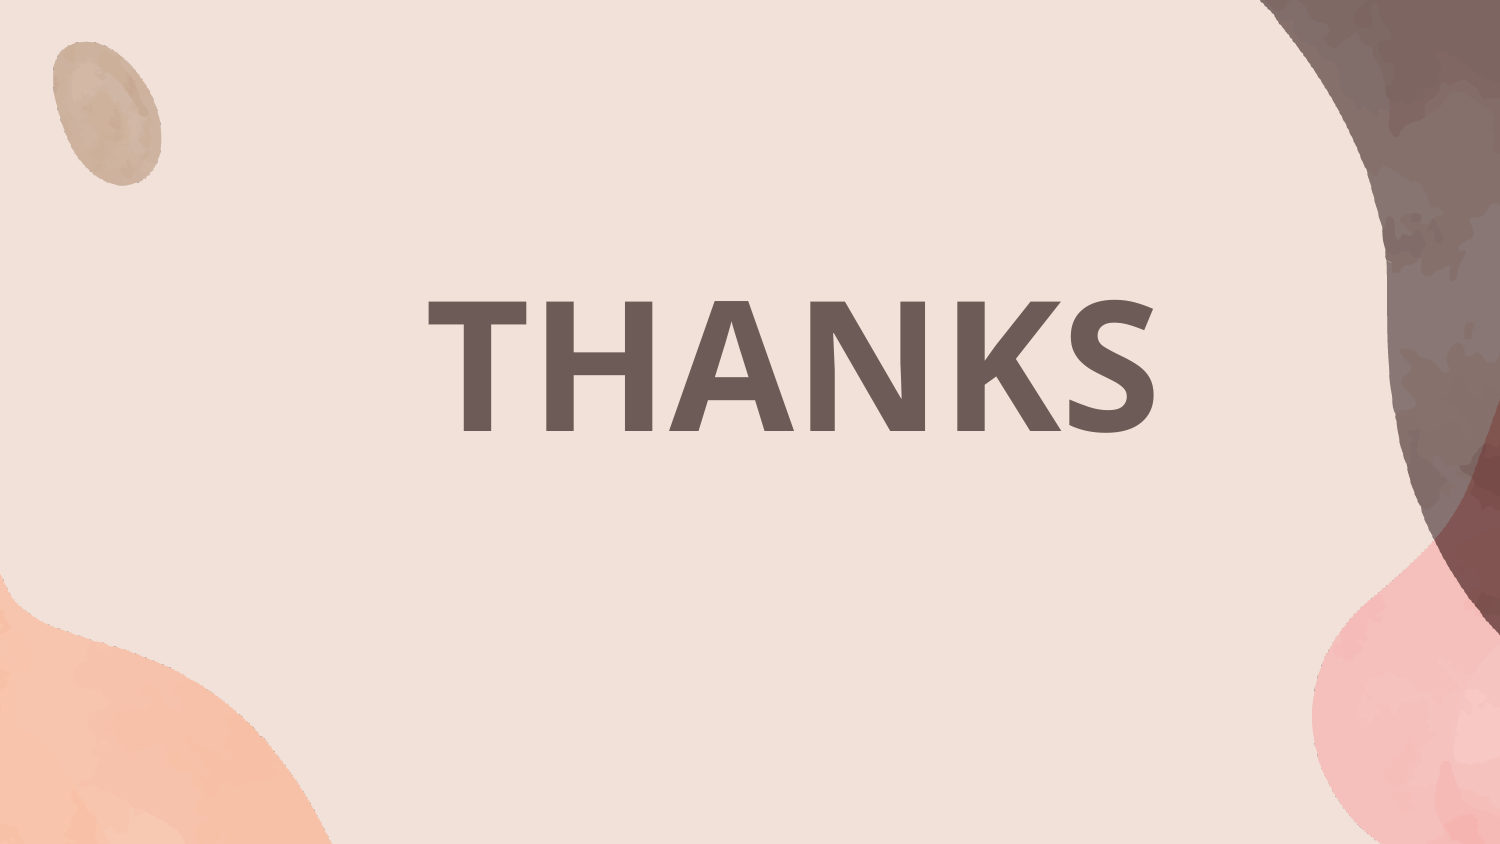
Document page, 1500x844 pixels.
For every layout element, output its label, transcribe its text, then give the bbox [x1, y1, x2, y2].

title THANKS [399, 218, 1189, 483]
picture [0, 0, 1500, 844]
